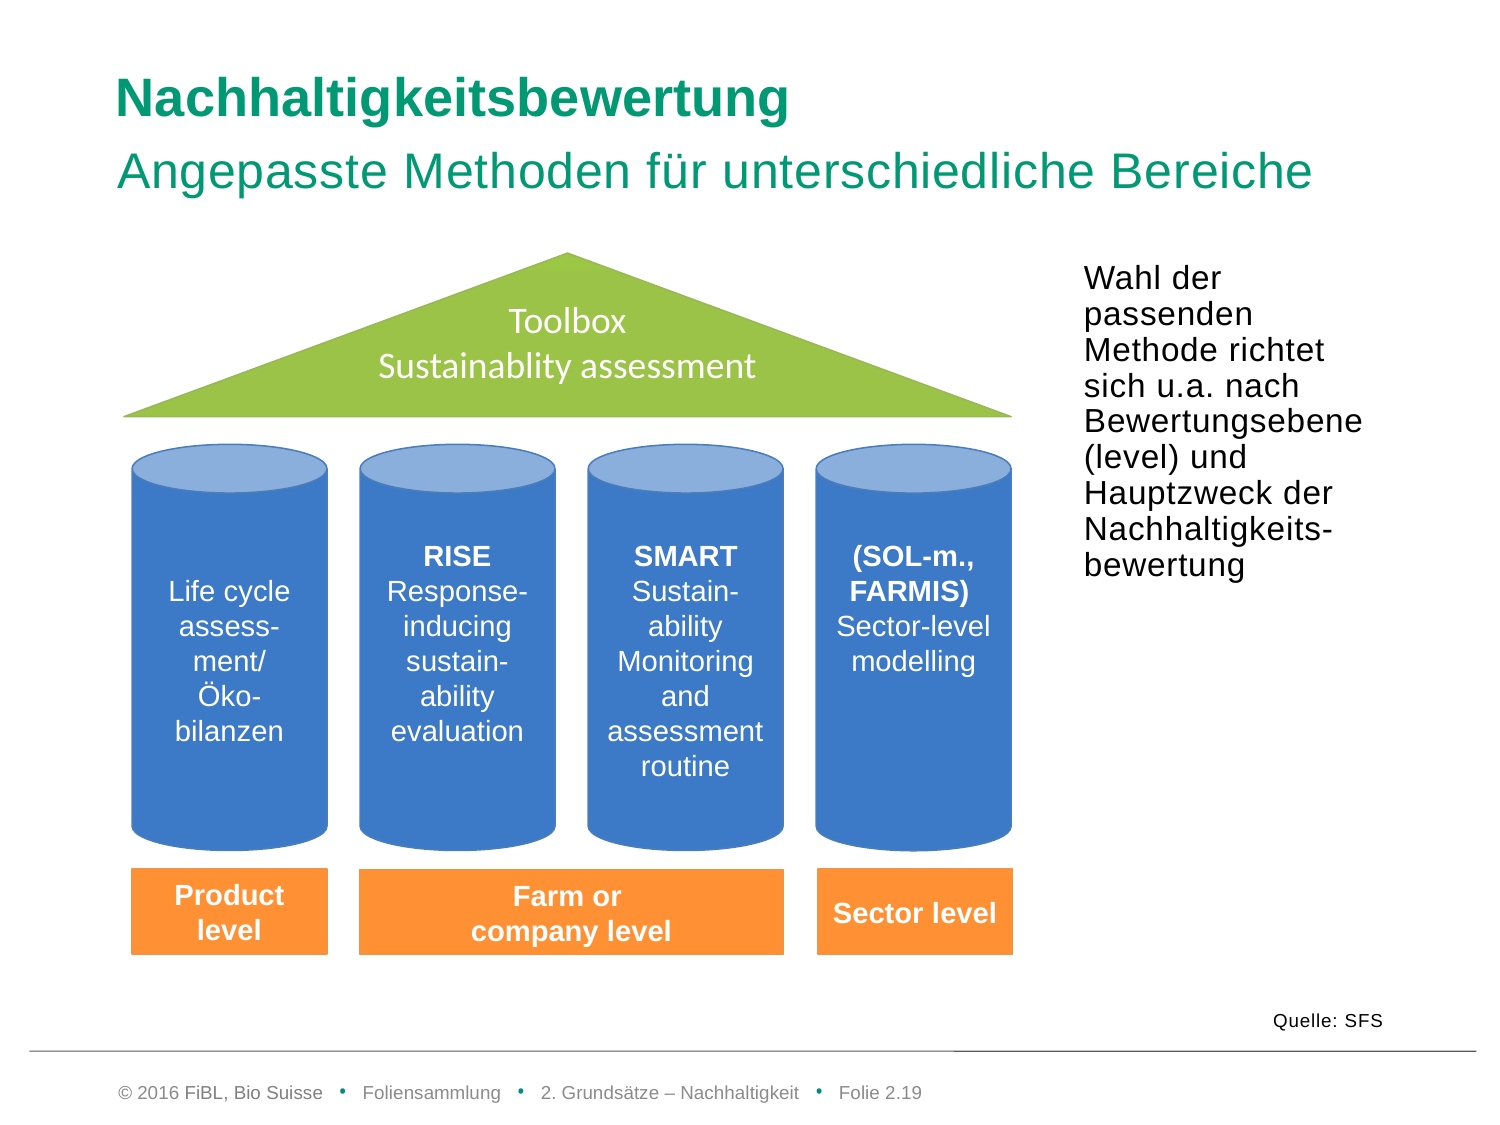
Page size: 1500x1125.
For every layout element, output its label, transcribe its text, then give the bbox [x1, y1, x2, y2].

list alle Betriebe Hofdüngerkompostierung Erneuerbare Energie Maschineneffizienz Isolation Energie sparen Biogasanlage Waldbewirtschaftung Acker-, Gemüse-, Obst-, Rebbau Reduzierte Bodenbearbeitung Sortenwahl Untersaat Gewächshausführung Torf [361, 444, 554, 493]
text_box SMART Sustain-ability Monitoring and assessment routine [588, 444, 784, 851]
text_box Sector level [817, 869, 1013, 955]
footer © 2016 FiBL, Bio Suisse • Foliensammlung • 2. Grundsätze – Nachhaltigkeit • Folie 2.18 [103, 1055, 1140, 1125]
text_box Product level [132, 869, 327, 955]
title Nachhaltigkeitsbewertung [100, 59, 1397, 138]
list Angepasste Methoden für unterschiedliche Bereiche [101, 137, 1397, 211]
list [133, 444, 326, 493]
text_box RISE Response-inducing sustain-ability evaluation [360, 444, 556, 851]
text_box (SOL-m., FARMIS) Sector-level modelling [816, 444, 1012, 851]
text_box Life cycle assess-ment/ Öko-bilanzen [132, 444, 327, 851]
text_box Farm or company level [360, 869, 784, 955]
text_box Toolbox Sustainablity assessment [123, 253, 1012, 417]
list Recycling Dauerbegrünung Reben Moderne Agroforstsysteme Viehbetriebe Schattenbäume Kraftfutterreduktion Wärmerückgewinnung aus der Milchkühlung Morgen- oder Nachtweide Hofdünger: aufbereiten, abdecken, austauschen, verteilen, ausbringen Mischkultursysteme Naturwiese auf Grünland Architektur [588, 444, 782, 493]
list Wahl der passenden Methode richtet sich u.a. nach Bewertungsebene (level) und Hauptzweck der Nachhaltigkeits-bewertung [1068, 253, 1397, 992]
footer © 2016 FiBL, Bio Suisse • Foliensammlung • 2. Grundsätze – Nachhaltigkeit • Folie 2.43 [816, 445, 1011, 493]
list Quelle: SFS [104, 1001, 1398, 1047]
